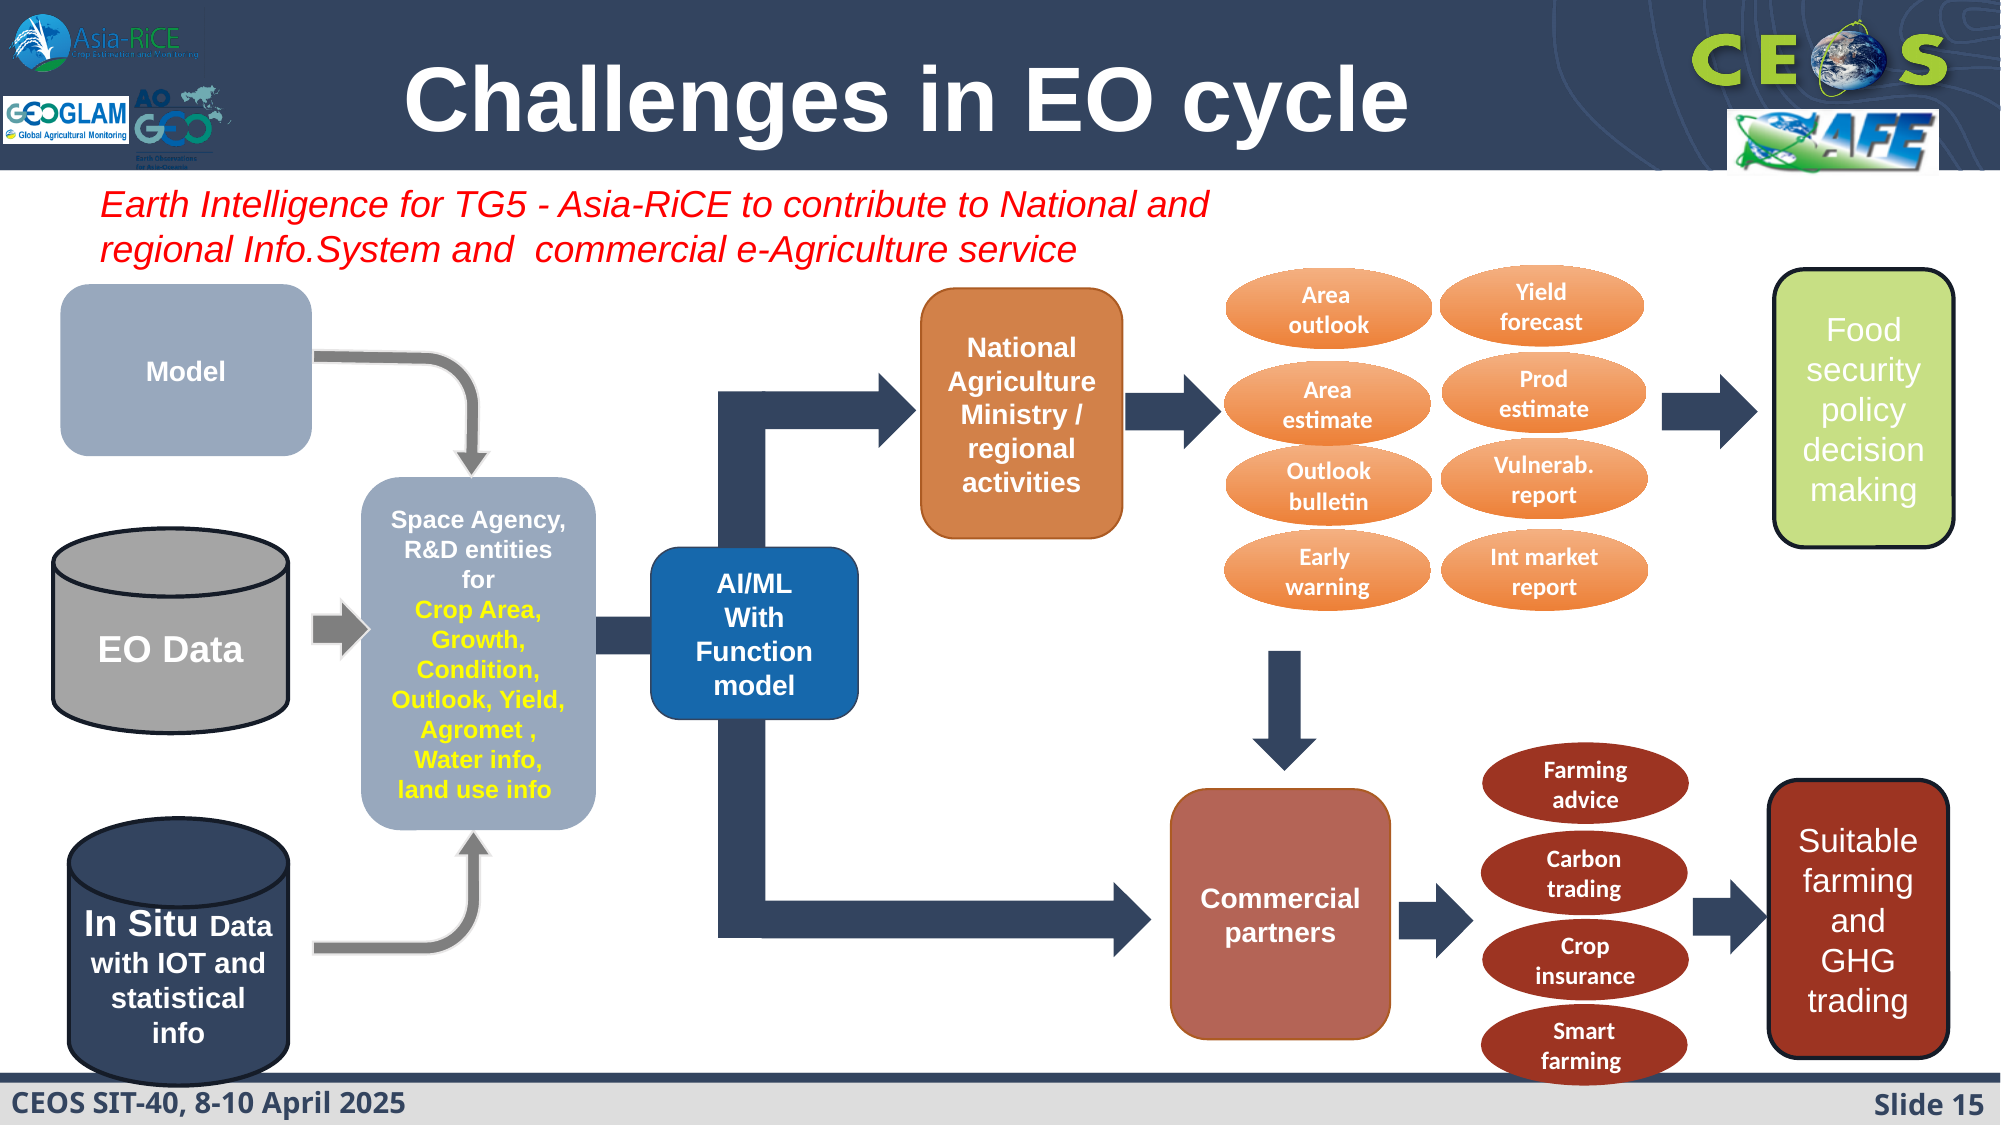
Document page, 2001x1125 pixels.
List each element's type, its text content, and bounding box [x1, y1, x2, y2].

text_box Early warning [1224, 529, 1432, 611]
text_box [718, 720, 766, 938]
text_box Crop insurance [1482, 918, 1689, 1001]
text_box Model [60, 284, 312, 457]
text_box [1252, 650, 1317, 771]
text_box Earth Intelligence for TG5 - Asia-RiCE to contribute to National and regional Info.System and commercial e-Agriculture service [85, 172, 1285, 278]
text_box Area outlook [1225, 267, 1433, 350]
text_box [761, 881, 1152, 958]
text_box [1398, 882, 1474, 959]
text_box Outlook bulletin [1225, 445, 1433, 526]
text_box [312, 349, 490, 477]
text_box [766, 372, 917, 448]
text_box Commercial partners [1170, 789, 1391, 1040]
text_box Challenges in EO cycle [378, 16, 1438, 158]
text_box Farming advice [1482, 742, 1689, 824]
text_box Carbon trading [1480, 830, 1688, 916]
picture [1727, 109, 1939, 176]
text_box Vulnerab. report [1440, 442, 1648, 520]
text_box Smart farming [1480, 1004, 1688, 1086]
text_box [312, 599, 370, 659]
text_box [1125, 373, 1222, 450]
picture [3, 7, 205, 78]
text_box [1692, 879, 1768, 955]
text_box Area estimate [1224, 361, 1432, 446]
picture [3, 96, 129, 144]
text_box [1439, 264, 1647, 434]
text_box [1661, 373, 1758, 450]
text_box AI/ML With Function model [650, 547, 859, 720]
text_box [718, 391, 766, 547]
text_box Suitable farming and GHG trading [1768, 779, 1949, 1059]
text_box Int market report [1441, 529, 1649, 611]
text_box National Agriculture Ministry / regional activities [921, 288, 1123, 539]
picture [1692, 19, 1947, 97]
text_box EO Data [53, 528, 289, 734]
text_box In Situ Data with IOT and statistical info [68, 818, 289, 1086]
text_box Food security policy decision making [1774, 269, 1954, 548]
text_box [312, 831, 491, 955]
text_box Space Agency, R&D entities for Crop Area, Growth, Condition, Outlook, Yield, Agromet , Water info, land use info [361, 477, 596, 831]
picture [133, 84, 237, 170]
text_box [596, 616, 650, 655]
